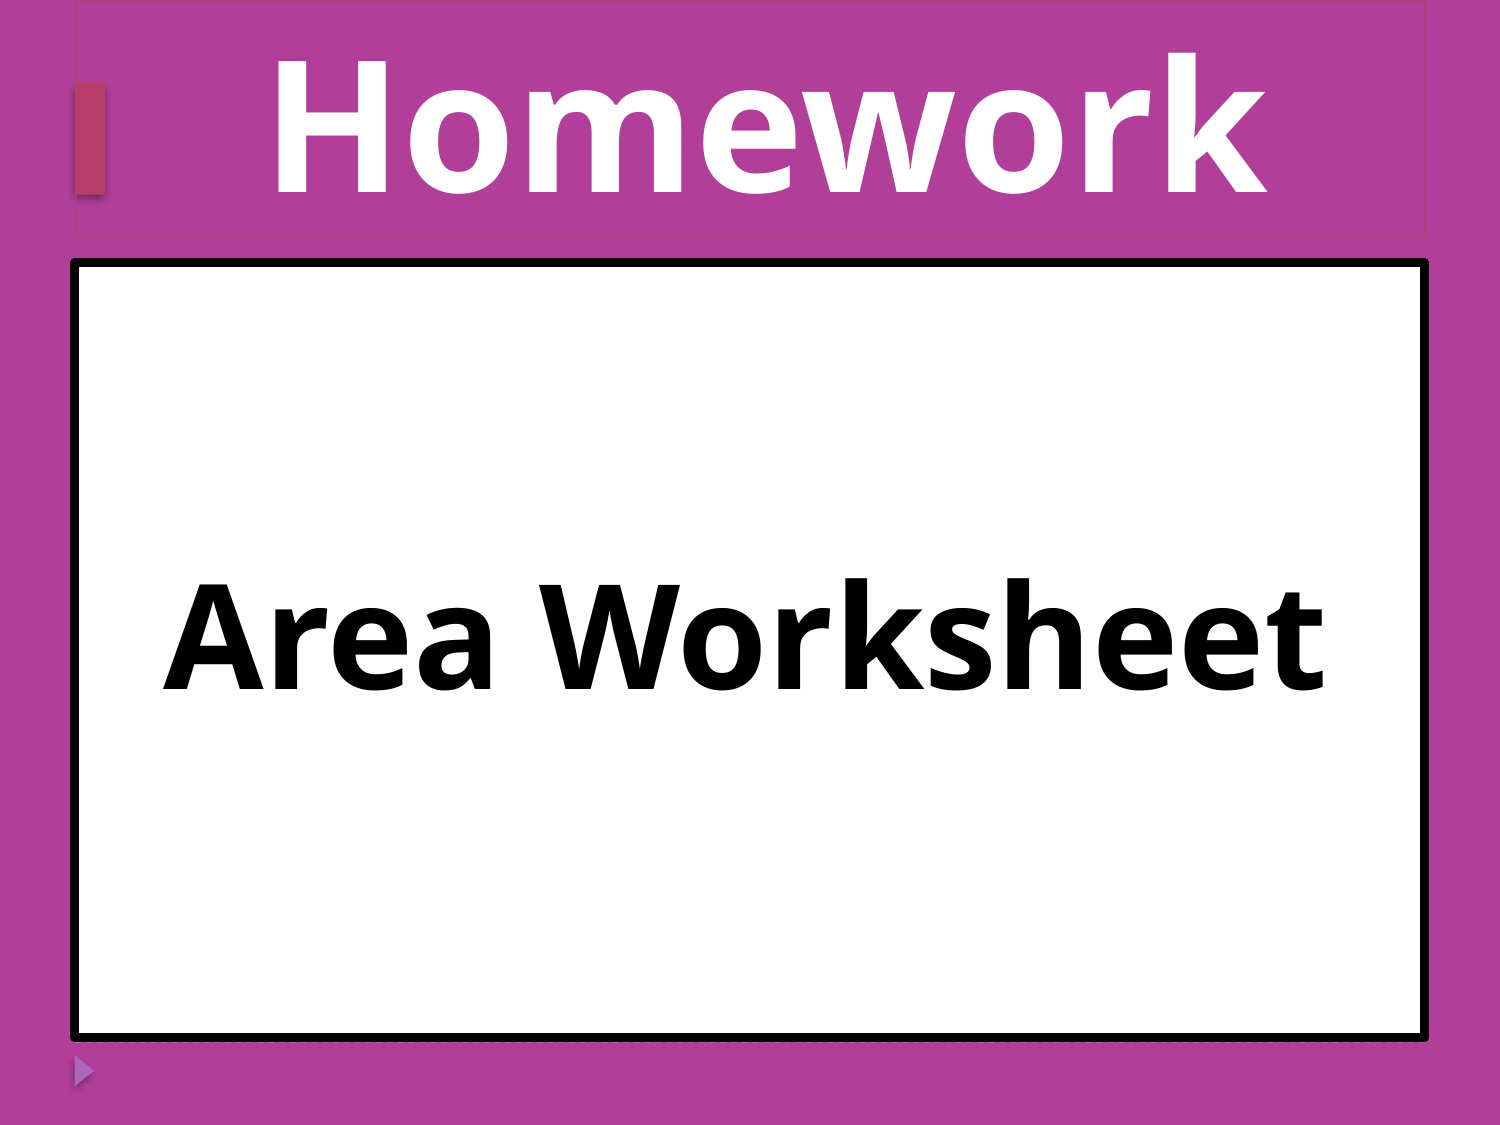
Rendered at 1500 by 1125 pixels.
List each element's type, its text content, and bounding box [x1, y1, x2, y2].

text_box [70, 258, 1429, 1042]
title Homework [75, 0, 1425, 238]
text_box Area Worksheet [74, 275, 1425, 988]
